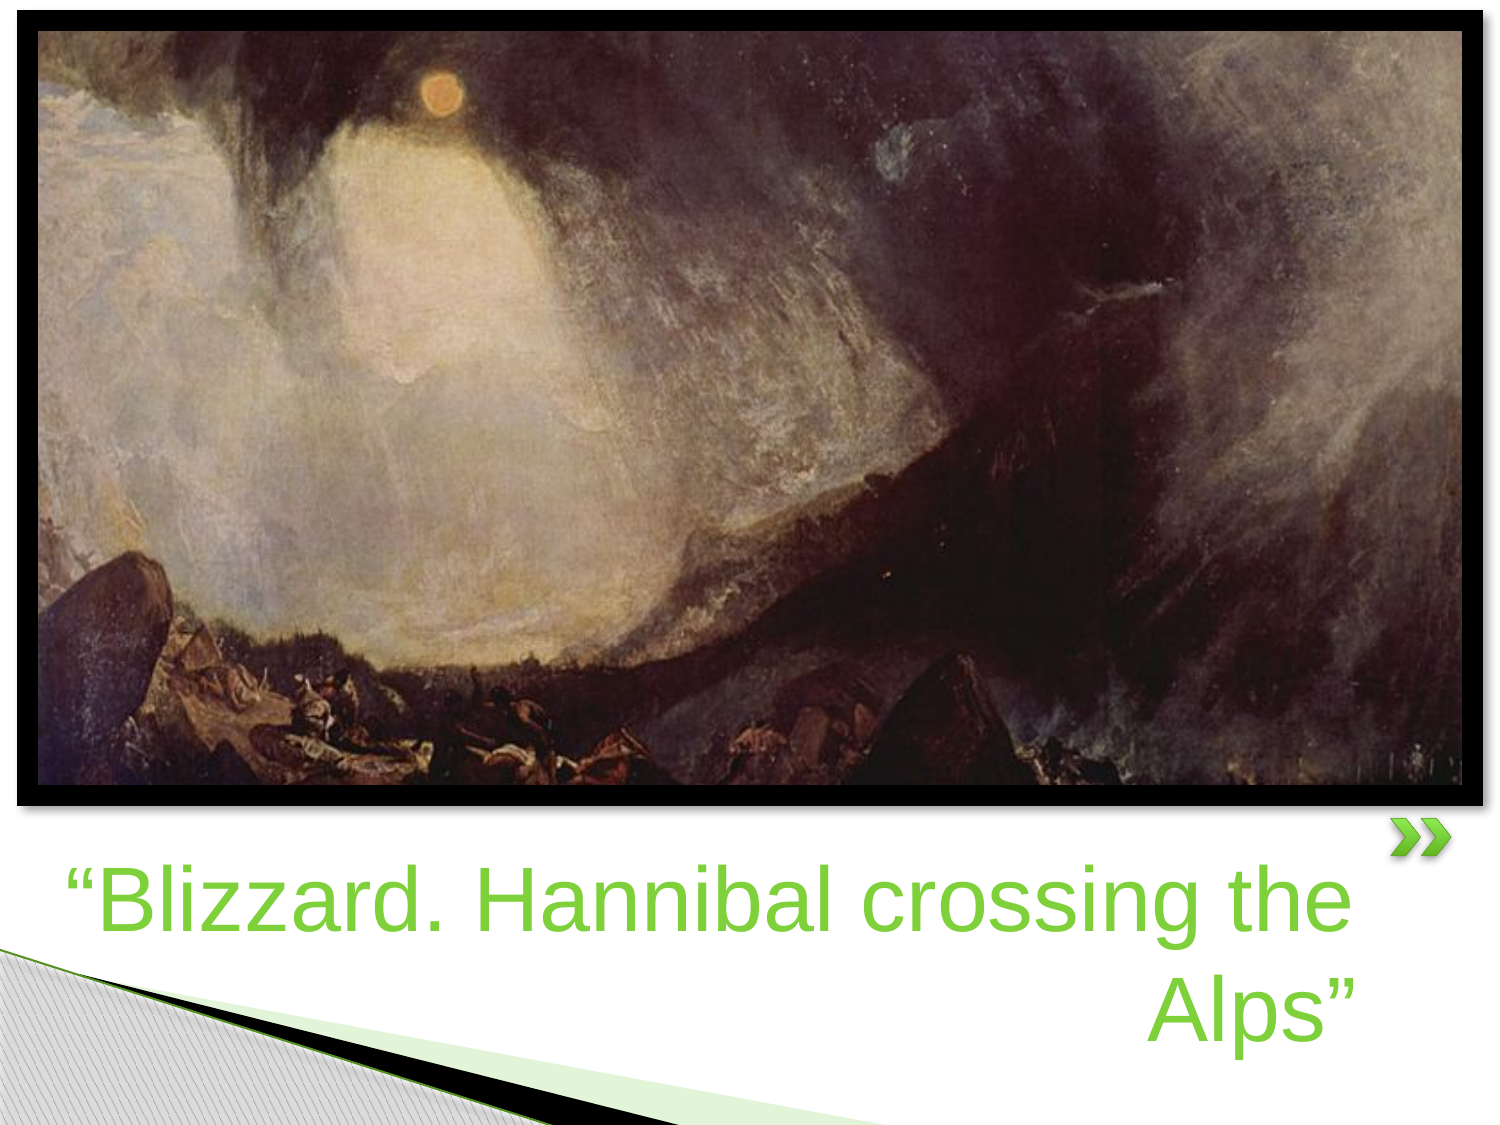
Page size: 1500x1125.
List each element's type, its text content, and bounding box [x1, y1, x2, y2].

list [187, 925, 1363, 1000]
title “Blizzard. Hannibal crossing the Alps” [46, 832, 1372, 925]
picture [37, 30, 1463, 786]
